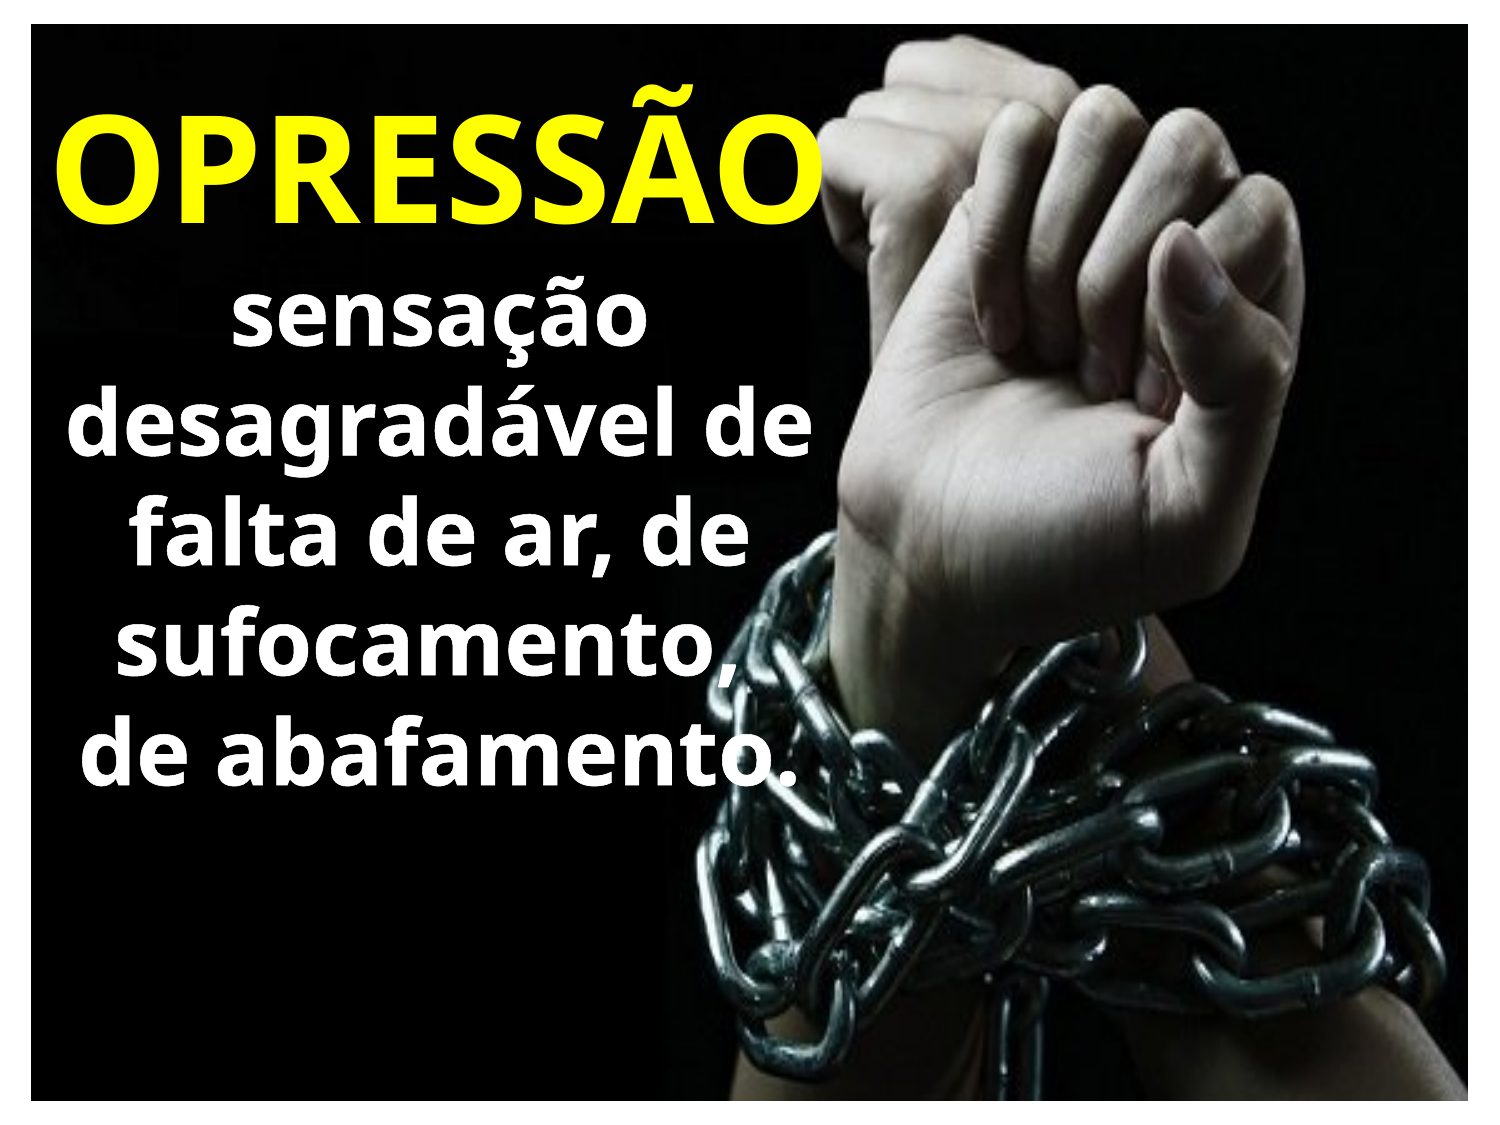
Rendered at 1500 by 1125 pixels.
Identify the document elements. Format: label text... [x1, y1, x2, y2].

picture [0, 0, 1500, 1125]
text_box [13, 5, 1487, 1119]
text_box OPRESSÃO sensação desagradável de falta de ar, de sufocamento, de abafamento. [14, 66, 866, 811]
